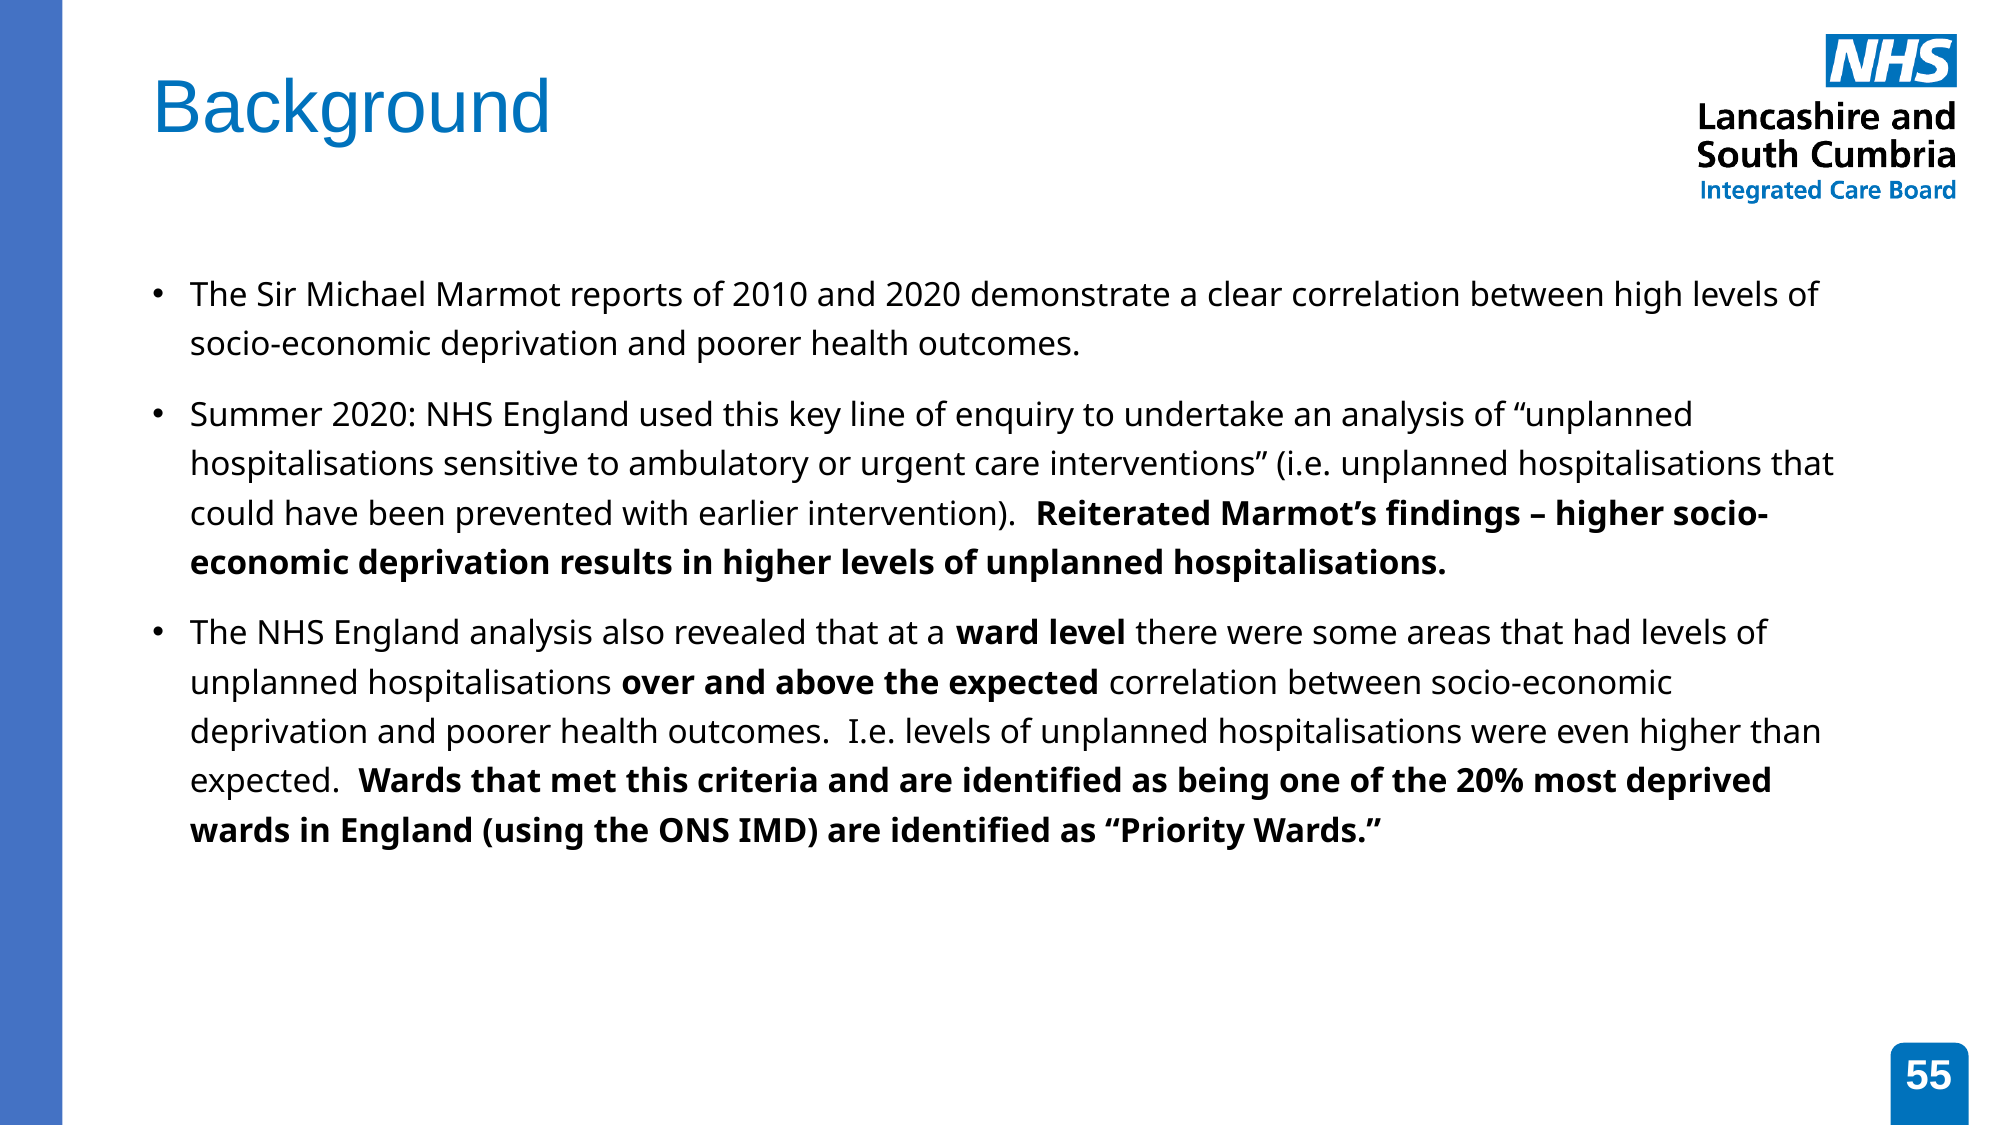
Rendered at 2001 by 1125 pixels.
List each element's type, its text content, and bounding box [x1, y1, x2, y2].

slide_number 55 [1889, 1042, 1969, 1103]
title Background [137, 0, 1673, 218]
list The Sir Michael Marmot reports of 2010 and 2020 demonstrate a clear correlation between high levels of socio-economic deprivation and poorer health outcomes. Summer 2020: NHS England used this key line of enquiry to undertake an analysis of “unplanned hospitalisations sensitive to ambulatory or urgent care interventions” (i.e. unplanned hospitalisations that could have been prevented with earlier intervention). Reiterated Marmot’s findings – higher socio-economic deprivation results in higher levels of unplanned hospitalisations. The NHS England analysis also revealed that at a ward level there were some areas that had levels of unplanned hospitalisations over and above the expected correlation between socio-economic deprivation and poorer health outcomes. I.e. levels of unplanned hospitalisations were even higher than expected. Wards that met this criteria and are identified as being one of the 20% most deprived wards in England (using the ONS IMD) are identified as “Priority Wards.” [137, 256, 1863, 1125]
picture [1698, 34, 1957, 204]
